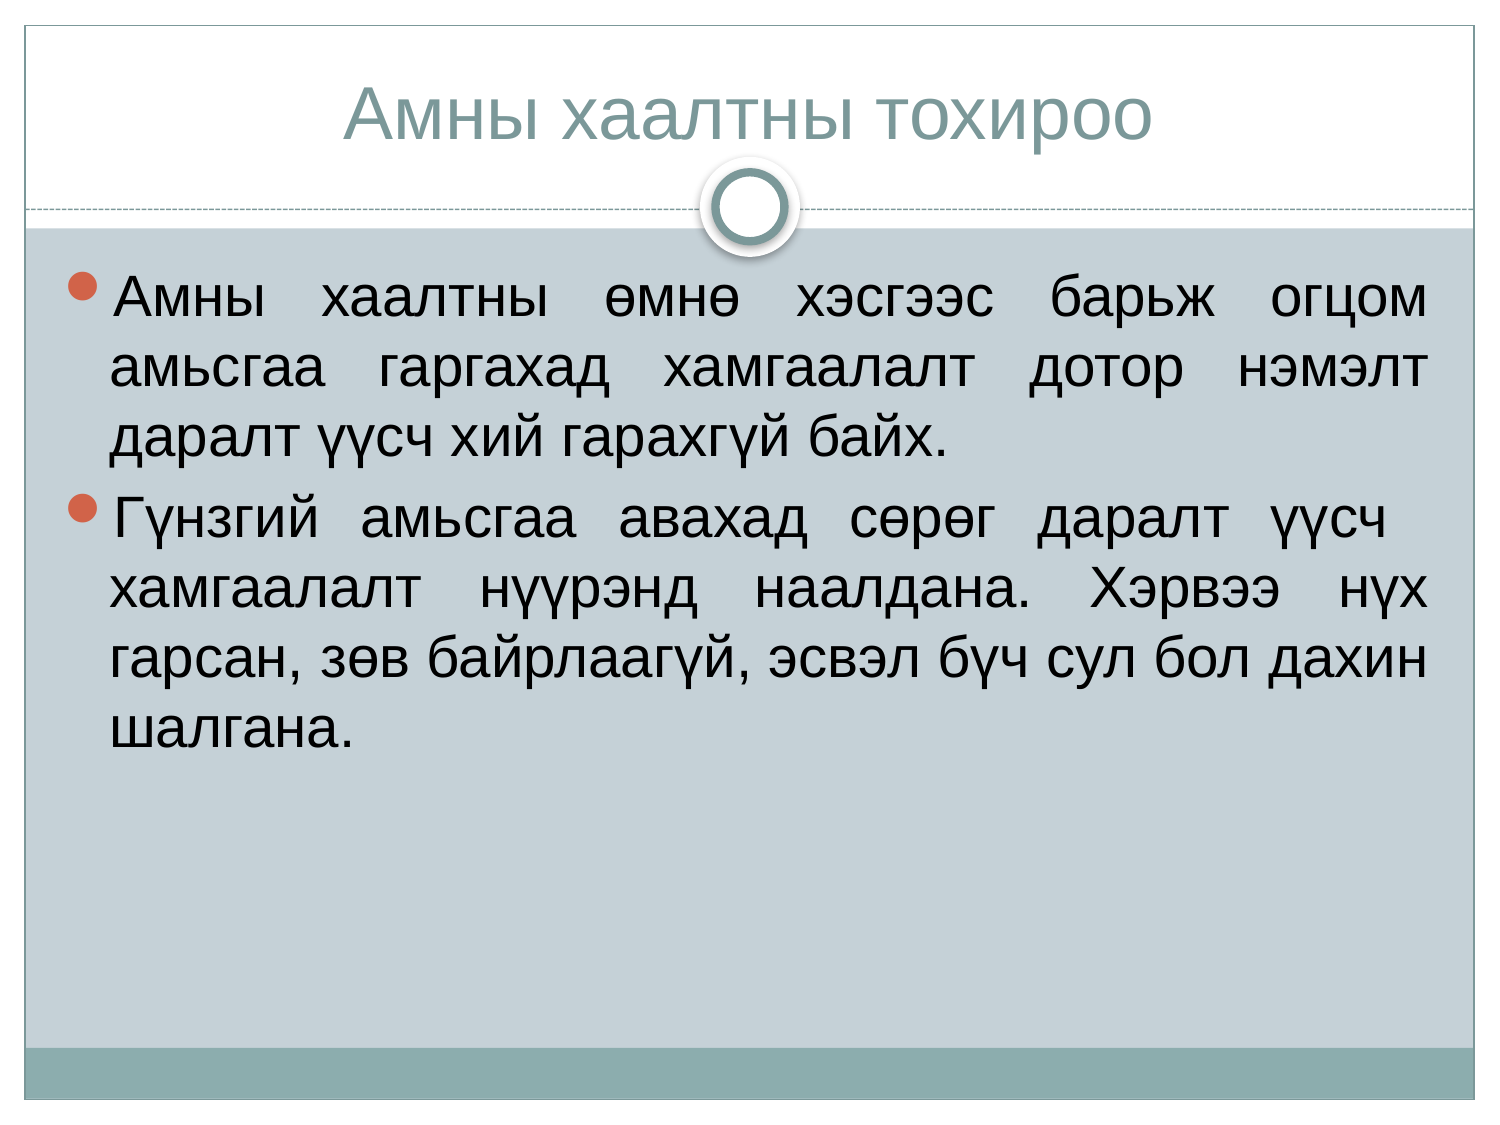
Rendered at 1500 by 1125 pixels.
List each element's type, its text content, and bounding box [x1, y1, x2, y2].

list Амны хаалтны өмнө хэсгээс барьж огцом амьсгаа гаргахад хамгаалалт дотор нэмэлт даралт үүсч хий гарахгүй байх. Гүнзгий амьсгаа авахад сөрөг даралт үүсч хамгаалалт нүүрэнд наалдана. Хэрвээ нүх гарсан, зөв байрлаагүй, эсвэл бүч сул бол дахин шалгана. [49, 250, 1445, 1001]
title Амны хаалтны тохироо [49, 37, 1450, 162]
